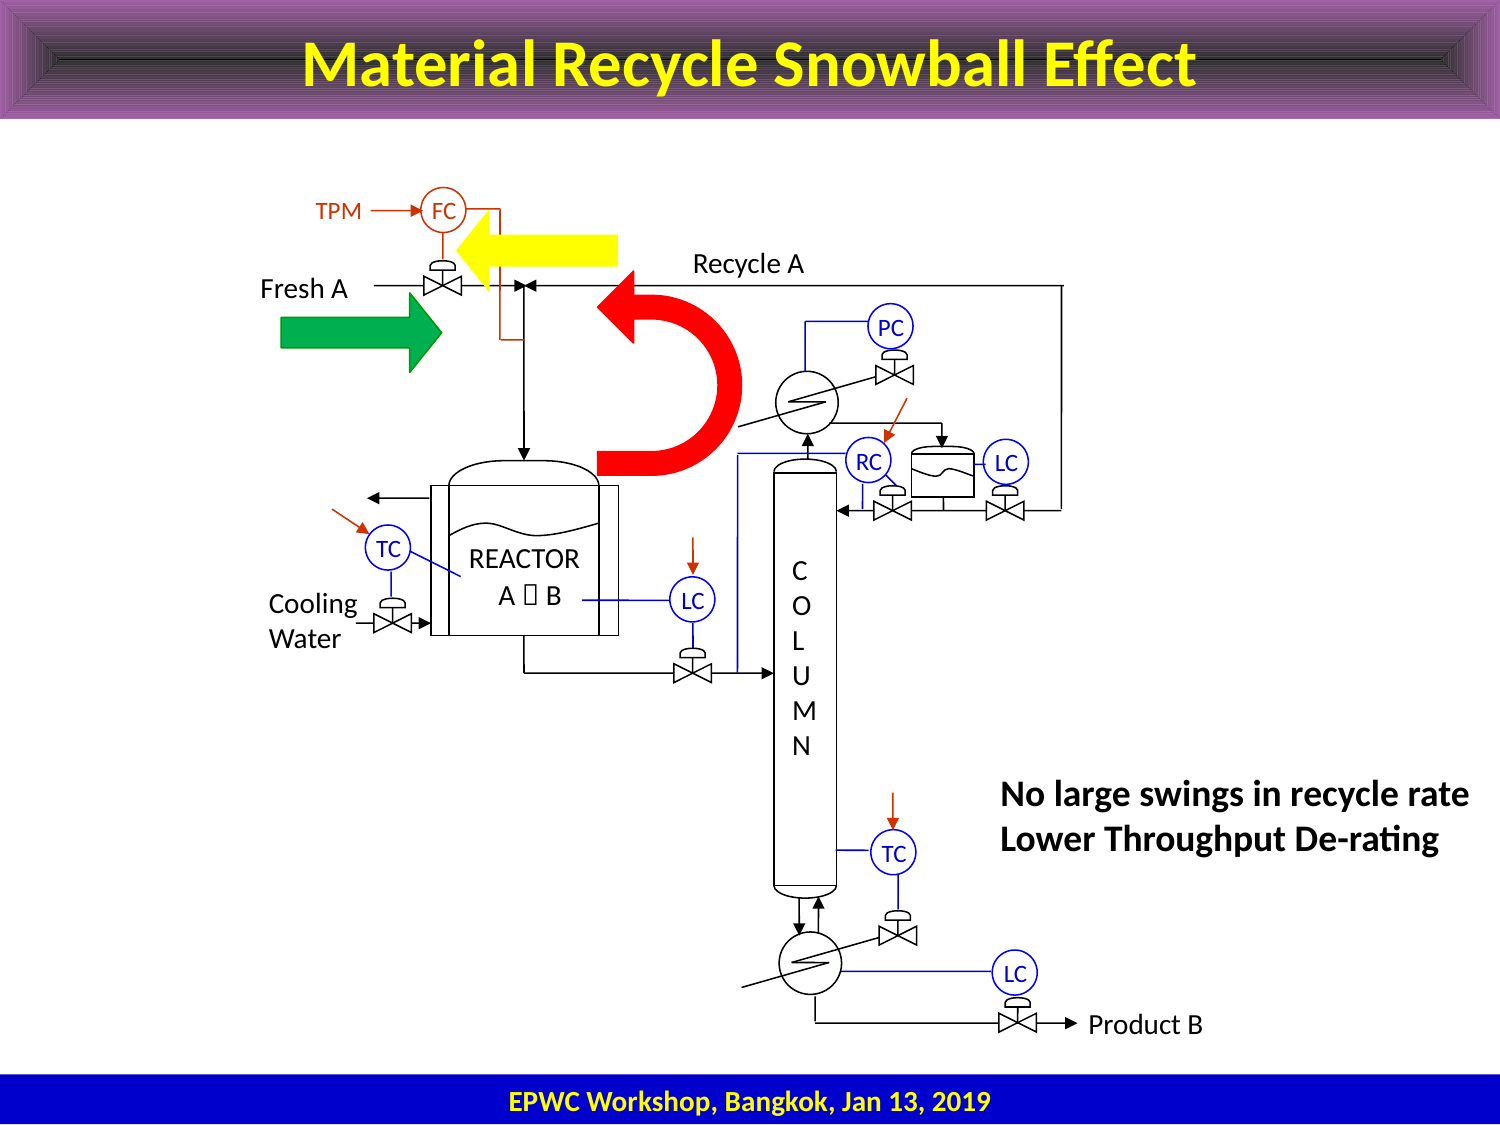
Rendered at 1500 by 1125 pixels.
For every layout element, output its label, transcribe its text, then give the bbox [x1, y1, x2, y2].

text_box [297, 187, 525, 341]
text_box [248, 470, 326, 662]
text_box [331, 397, 908, 831]
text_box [523, 349, 1231, 1049]
title Material Recycle Snowball Effect [0, 0, 1500, 119]
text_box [804, 303, 1048, 996]
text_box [527, 237, 1064, 348]
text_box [737, 437, 927, 910]
text_box No large swings in recycle rate Lower Throughput De-rating [1236, 761, 1486, 867]
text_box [235, 260, 518, 461]
